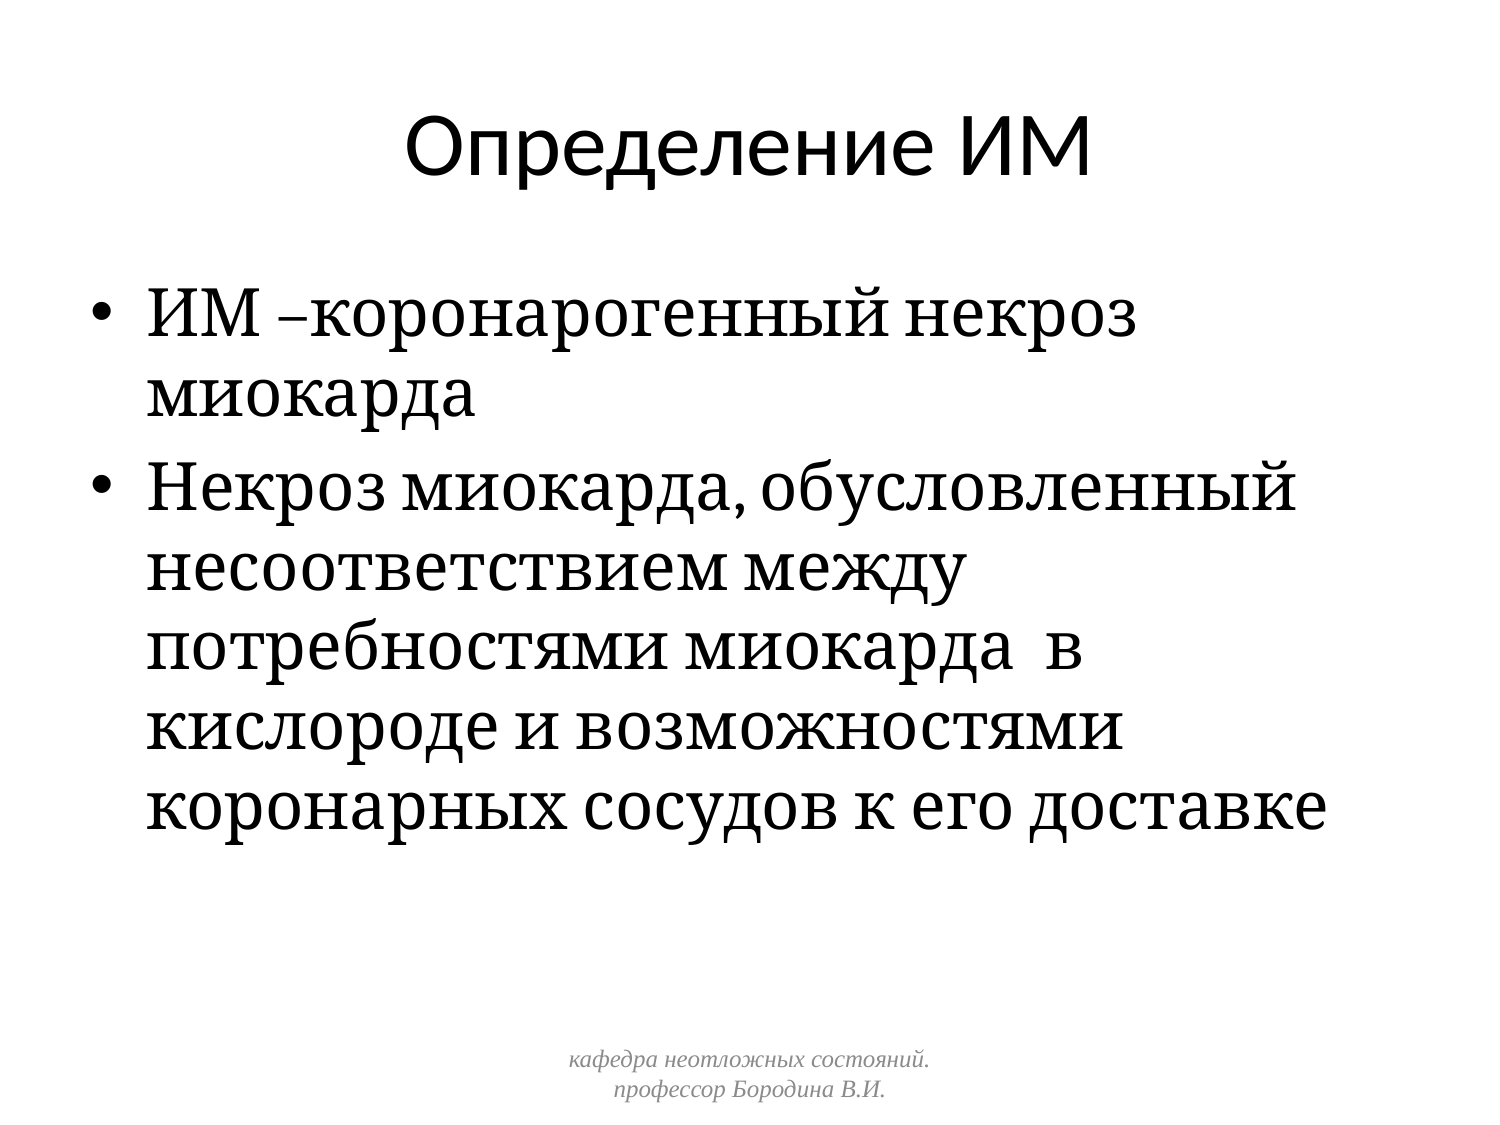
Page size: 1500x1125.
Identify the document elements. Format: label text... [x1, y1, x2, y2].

title Определение ИМ [74, 44, 1426, 233]
list ИМ –коронарогенный некроз миокарда Некроз миокарда, обусловленный несоответствием между потребностями миокарда в кислороде и возможностями коронарных сосудов к его доставке [74, 262, 1426, 1006]
footer кафедра неотложных состояний. профессор Бородина В.И. [512, 1042, 988, 1103]
